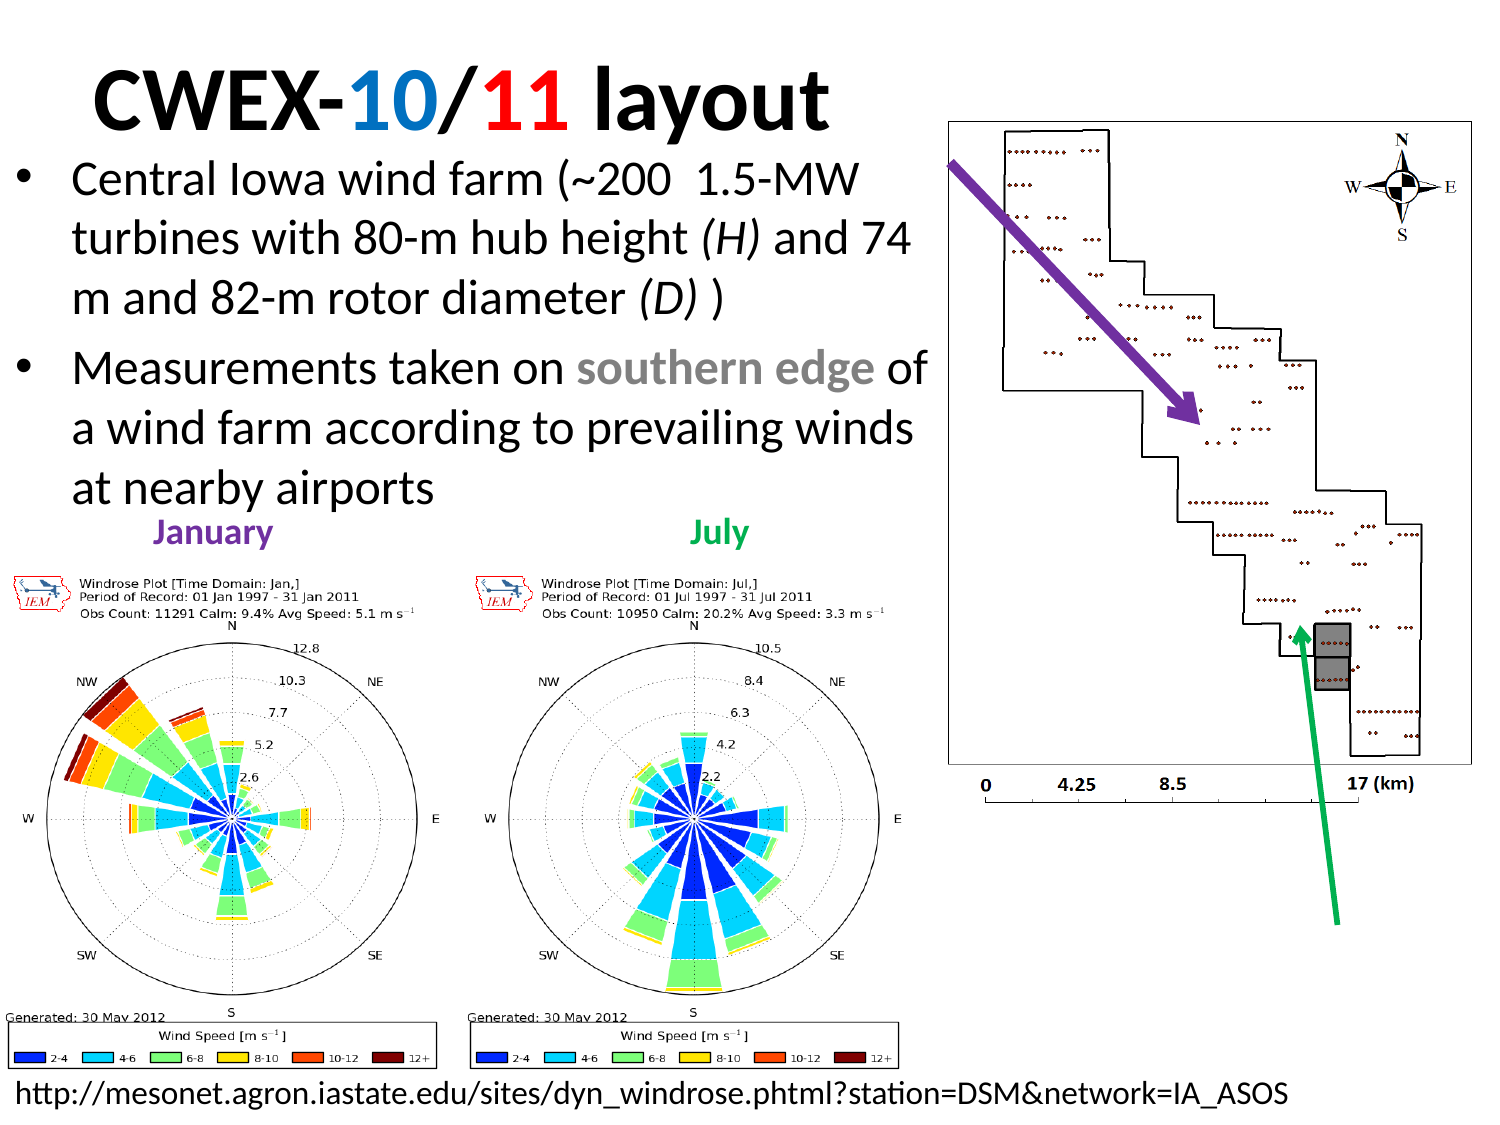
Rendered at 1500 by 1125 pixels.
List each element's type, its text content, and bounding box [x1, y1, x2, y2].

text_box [949, 162, 1201, 426]
picture [937, 112, 1500, 826]
title CWEX-10/11 layout [24, 0, 900, 137]
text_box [0, 562, 926, 1076]
text_box January [138, 499, 298, 560]
list Central Iowa wind farm (~200 1.5-MW turbines with 80-m hub height (H) and 74 m and 82-m rotor diameter (D) ) Measurements taken on southern edge of a wind farm according to prevailing winds at nearby airports [0, 137, 950, 1064]
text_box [1299, 624, 1338, 926]
text_box http://mesonet.agron.iastate.edu/sites/dyn_windrose.phtml?station=DSM&network=IA_ASOS [0, 1064, 1500, 1119]
text_box July [675, 499, 774, 560]
